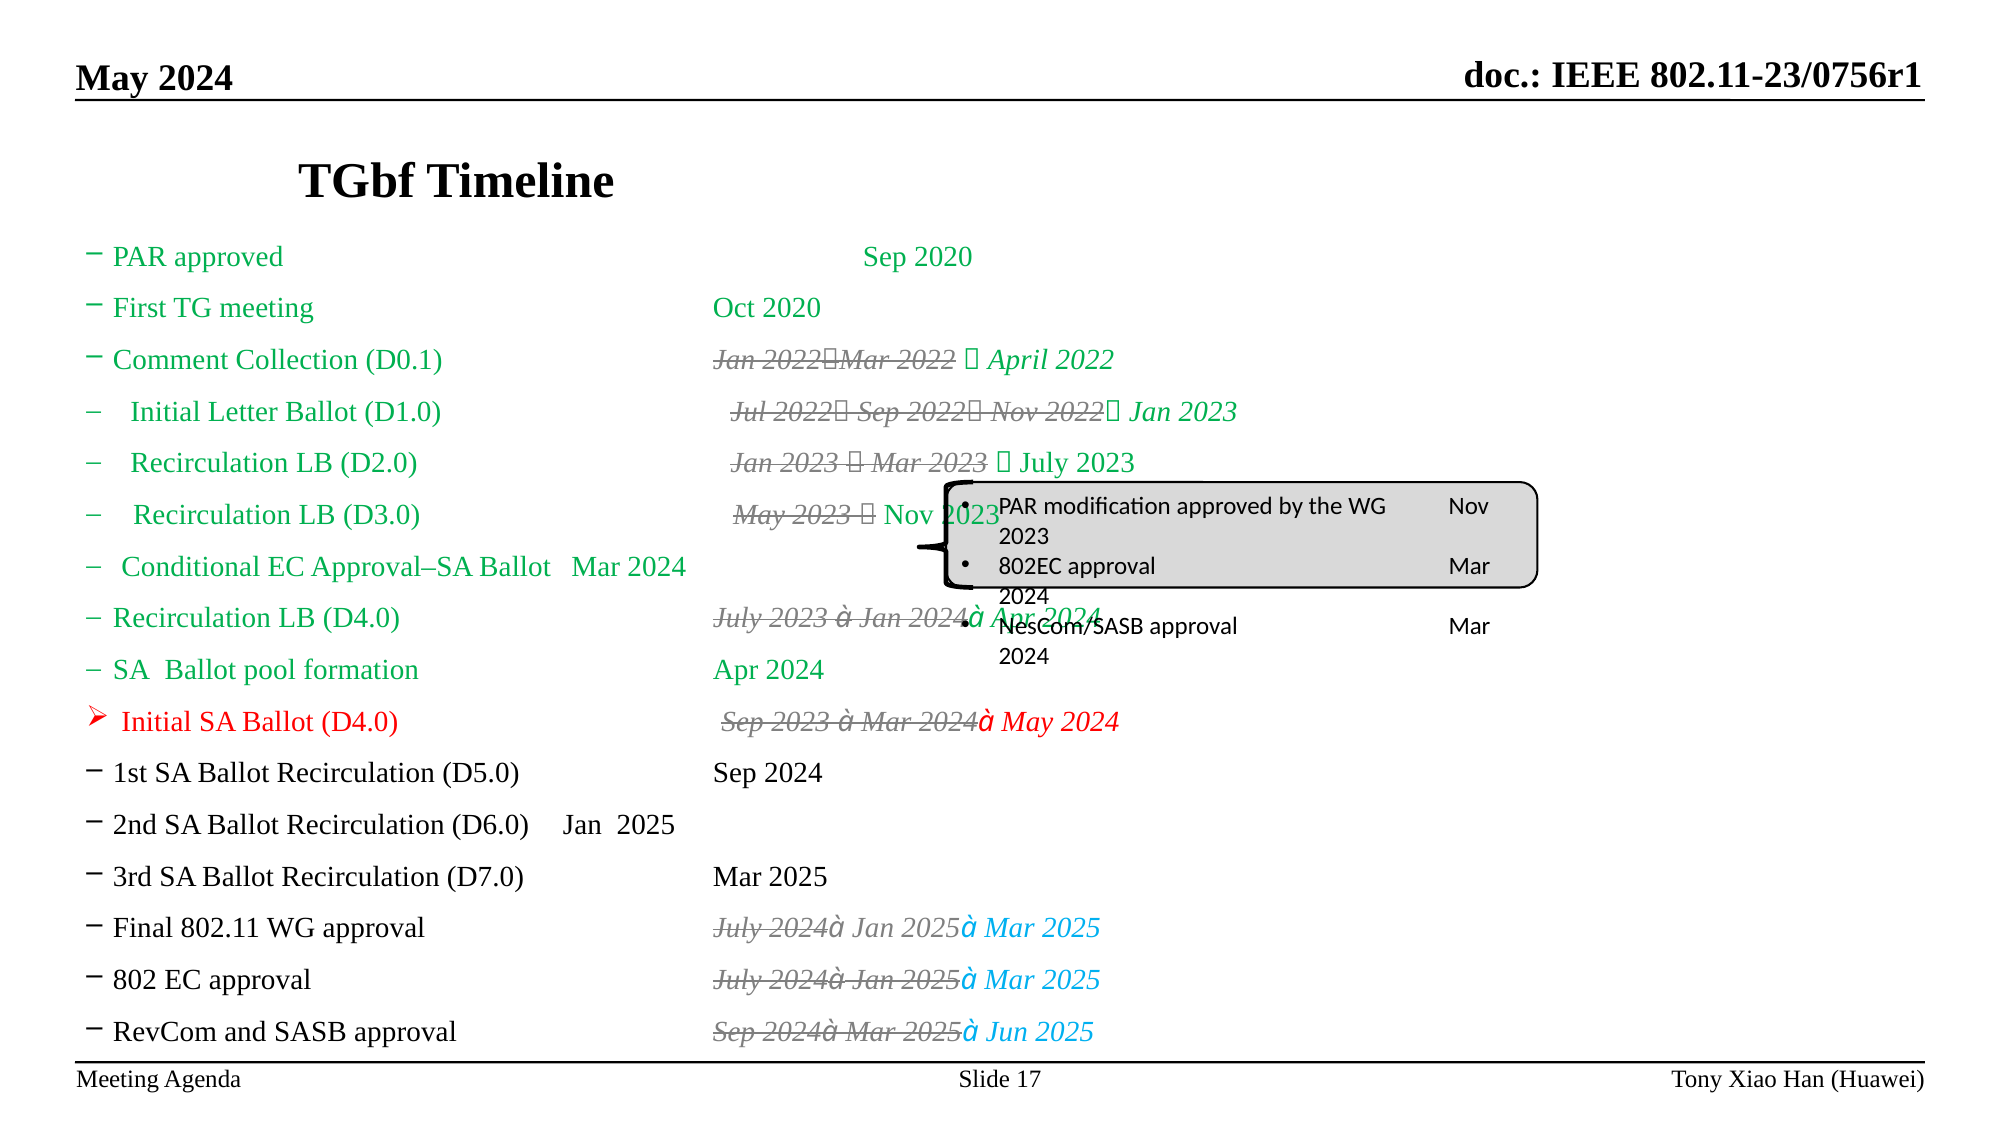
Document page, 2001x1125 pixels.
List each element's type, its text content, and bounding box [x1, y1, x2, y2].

text_box PAR approved Sep 2020 First TG meeting Oct 2020 Comment Collection (D0.1) Jan 2022Mar 2022  April 2022 Initial Letter Ballot (D1.0) Jul 2022 Sep 2022 Nov 2022 Jan 2023 Recirculation LB (D2.0) Jan 2023  Mar 2023  July 2023 Recirculation LB (D3.0) May 2023  Nov 2023 Conditional EC Approval–SA Ballot Mar 2024 Recirculation LB (D4.0) July 2023 à Jan 2024à Apr 2024 SA Ballot pool formation Apr 2024 Initial SA Ballot (D4.0) Sep 2023 à Mar 2024à May 2024 1st SA Ballot Recirculation (D5.0) Sep 2024 2nd SA Ballot Recirculation (D6.0) Jan 2025 3rd SA Ballot Recirculation (D7.0) Mar 2025 Final 802.11 WG approval July 2024à Jan 2025à Mar 2025 802 EC approval July 2024à Jan 2025à Mar 2025 RevCom and SASB approval Sep 2024à Mar 2025à Jun 2025 [75, 231, 1250, 1038]
title TGbf Timeline [75, 139, 838, 215]
text_box PAR modification approved by the WG Nov 2023 802EC approval Mar 2024 NesCom/SASB approval Mar 2024 [974, 482, 1525, 588]
text_box [919, 482, 974, 588]
text_box [1525, 482, 1538, 587]
